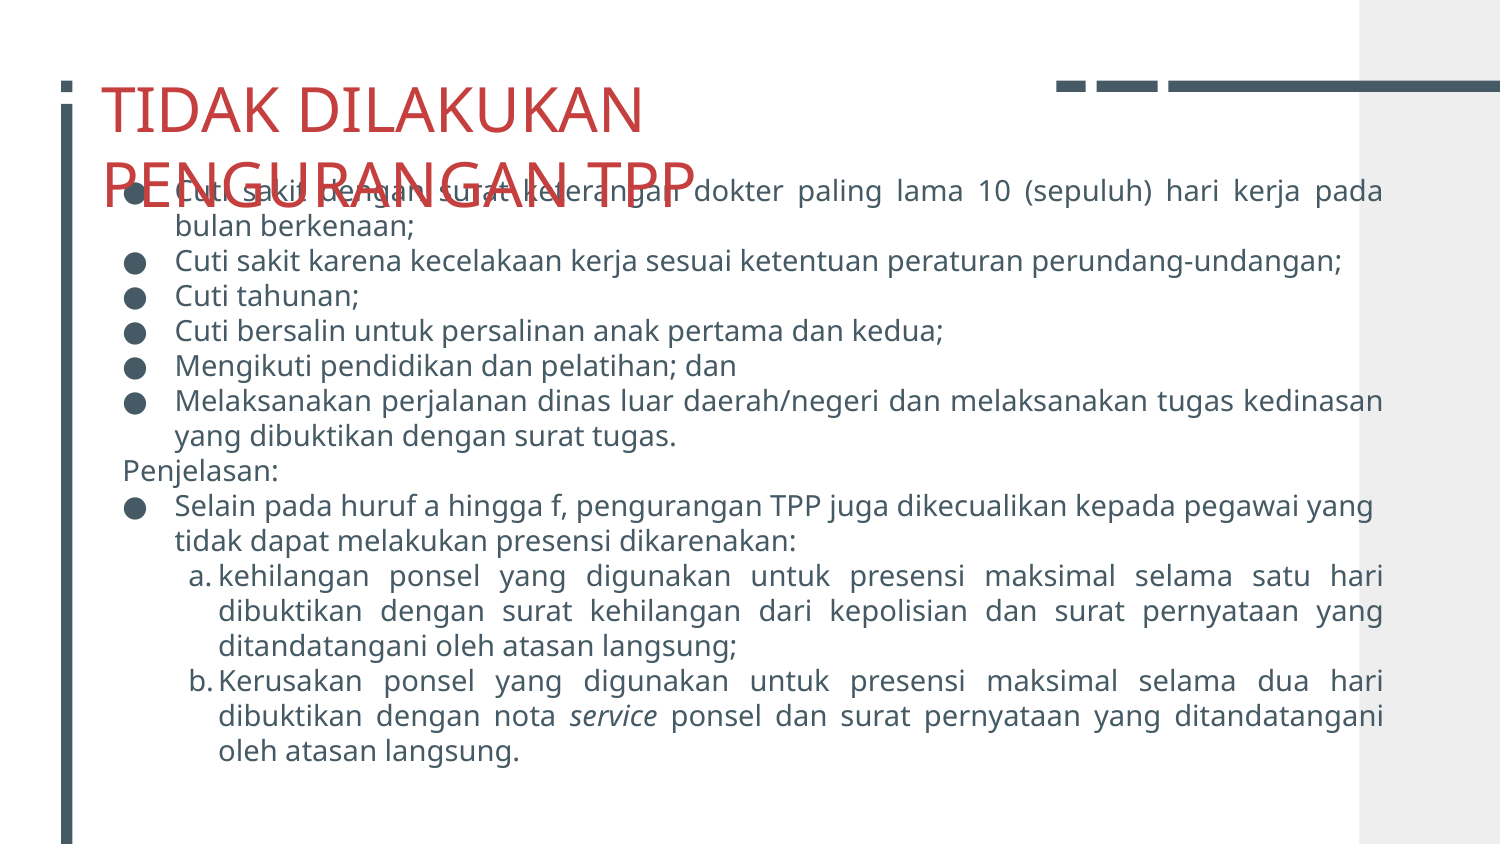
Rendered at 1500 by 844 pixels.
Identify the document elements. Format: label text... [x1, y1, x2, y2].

list Cuti sakit dengan surat keterangan dokter paling lama 10 (sepuluh) hari kerja pada bulan berkenaan; Cuti sakit karena kecelakaan kerja sesuai ketentuan peraturan perundang-undangan; Cuti tahunan; Cuti bersalin untuk persalinan anak pertama dan kedua; Mengikuti pendidikan dan pelatihan; dan Melaksanakan perjalanan dinas luar daerah/negeri dan melaksanakan tugas kedinasan yang dibuktikan dengan surat tugas. Penjelasan: Selain pada huruf a hingga f, pengurangan TPP juga dikecualikan kepada pegawai yang tidak dapat melakukan presensi dikarenakan: kehilangan ponsel yang digunakan untuk presensi maksimal selama satu hari dibuktikan dengan surat kehilangan dari kepolisian dan surat pernyataan yang ditandatangani oleh atasan langsung; Kerusakan ponsel yang digunakan untuk presensi maksimal selama dua hari dibuktikan dengan nota service ponsel dan surat pernyataan yang ditandatangani oleh atasan langsung. [84, 157, 1400, 753]
title TIDAK DILAKUKAN PENGURANGAN TPP [85, 55, 1134, 150]
